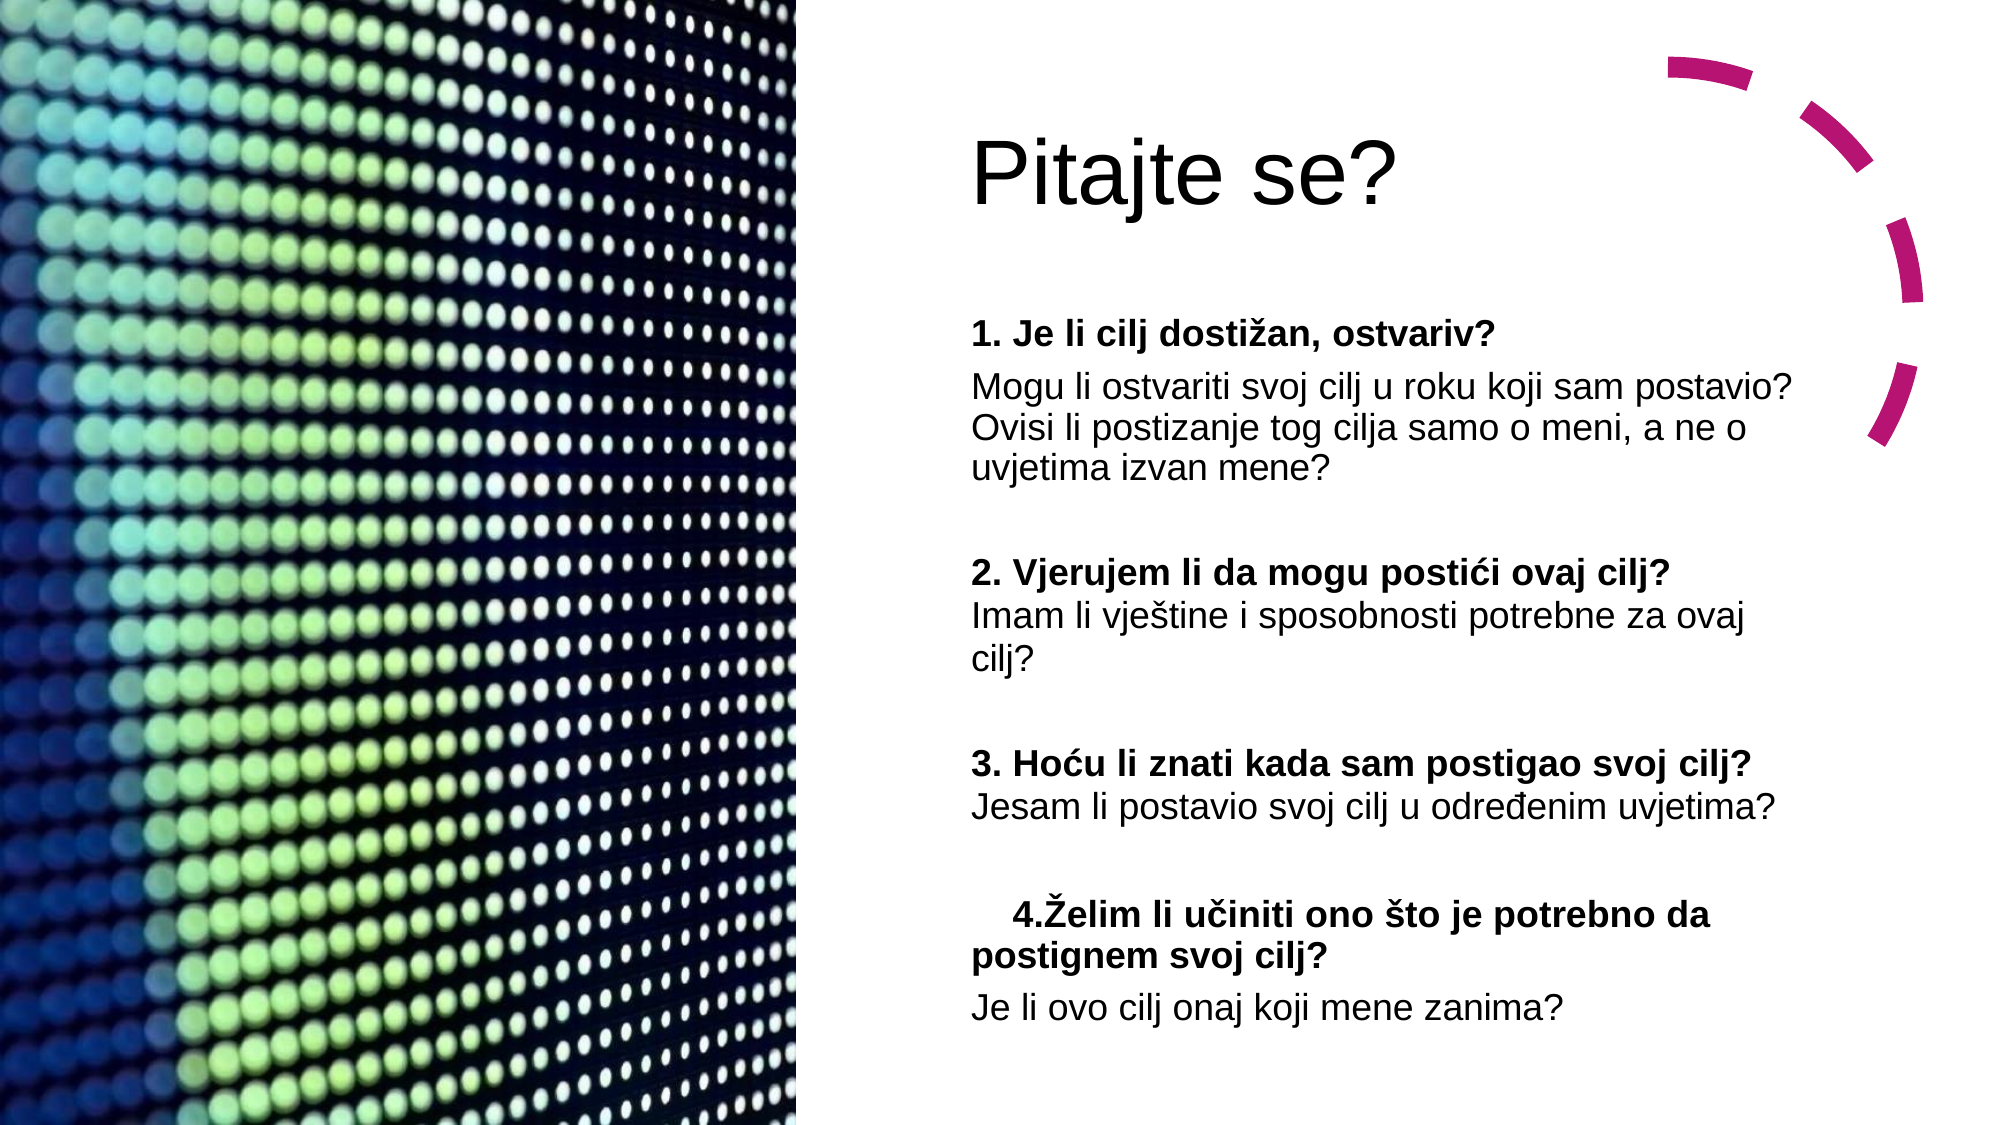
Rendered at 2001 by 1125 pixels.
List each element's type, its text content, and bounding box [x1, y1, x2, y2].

text_box [1880, 301, 1914, 435]
title Pitajte se? [799, 24, 1964, 301]
picture [0, 0, 796, 1125]
text_box Je li cilj dostižan, ostvariv? Mogu li ostvariti svoj cilj u roku koji sam postavio? Ovisi li postizanje tog cilja samo o meni, a ne o uvjetima izvan mene? Vjerujem li da mogu postići ovaj cilj? Imam li vještine i sposobnosti potrebne za ovaj cilj? Hoću li znati kada sam postigao svoj cilj? Jesam li postavio svoj cilj u određenim uvjetima? Želim li učiniti ono što je potrebno da postignem svoj cilj? Je li ovo cilj onaj koji mene zanima? [968, 298, 1880, 1029]
